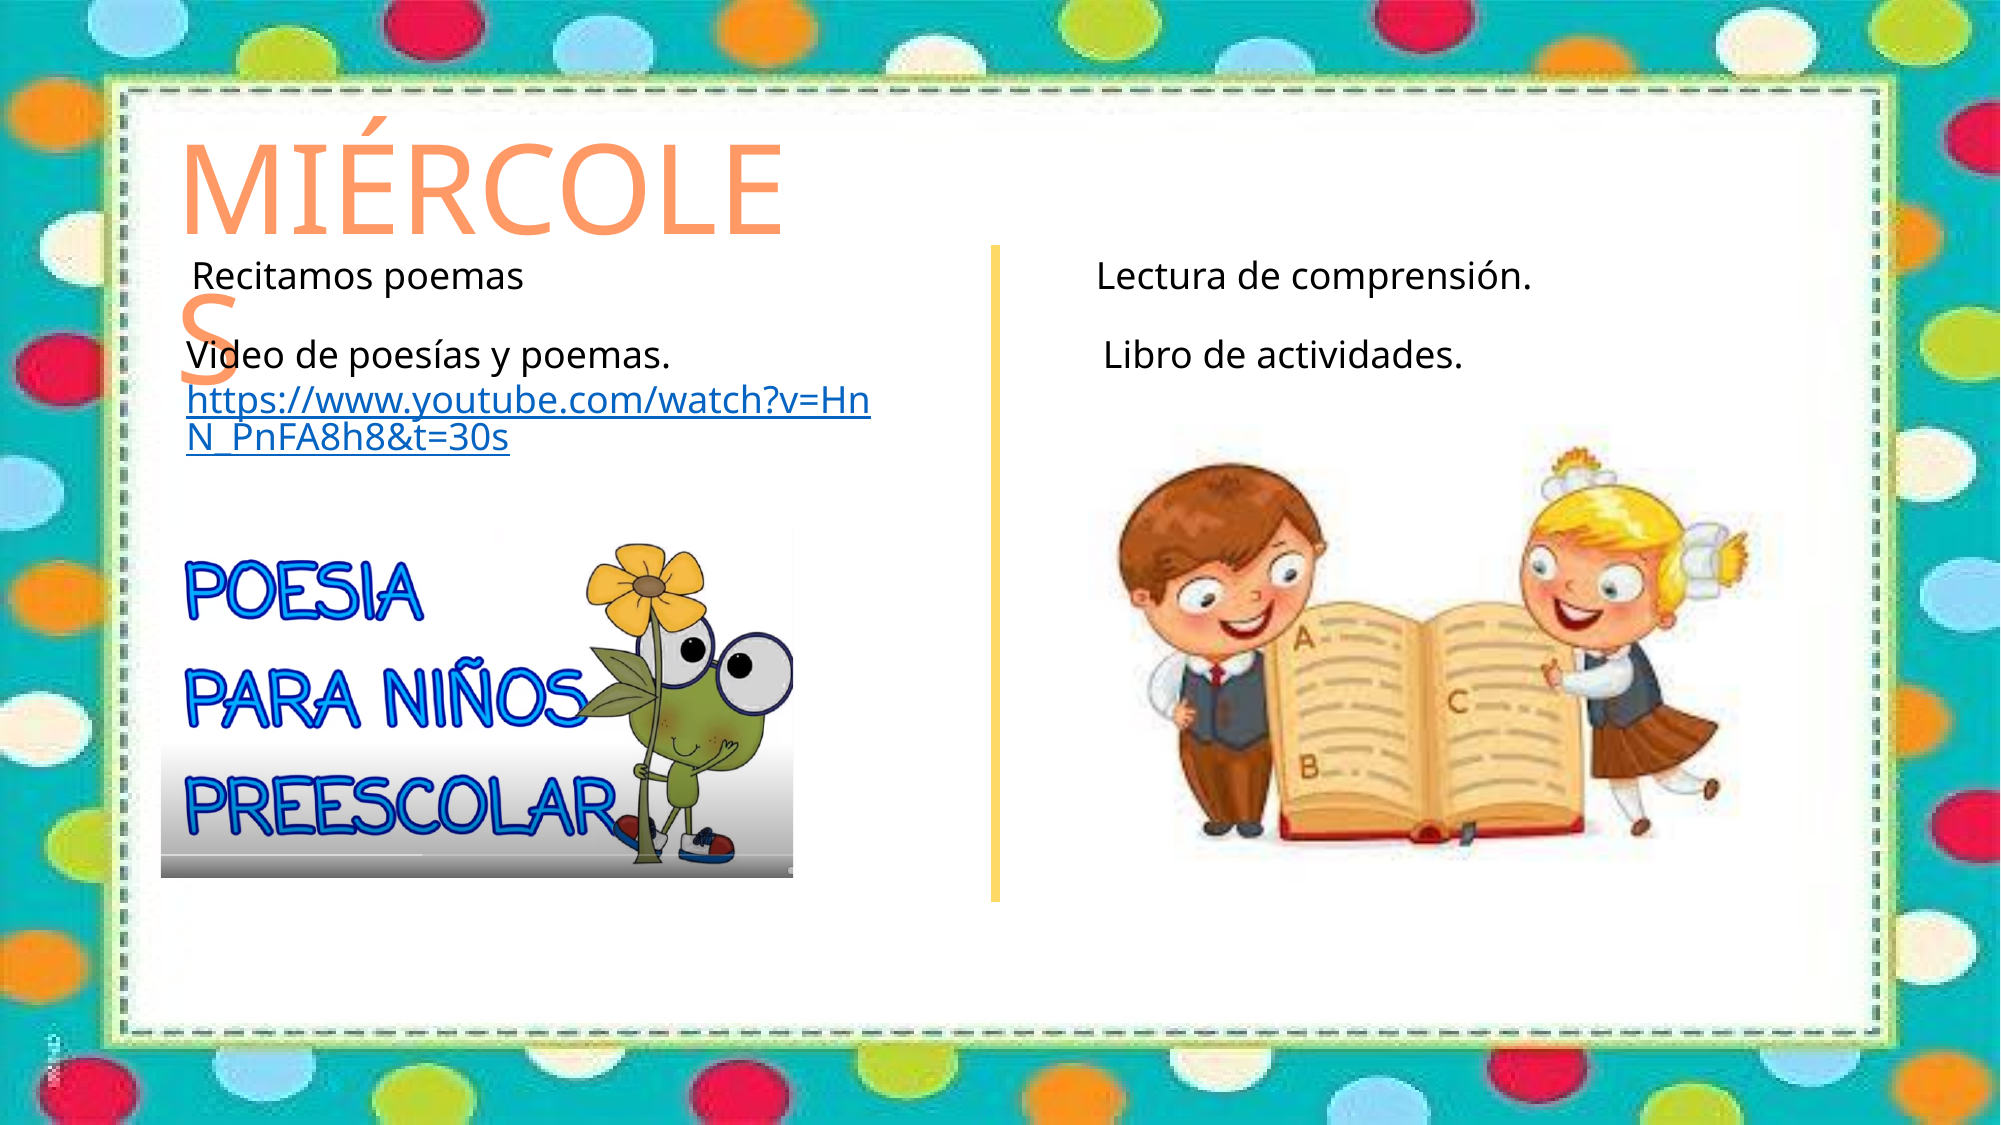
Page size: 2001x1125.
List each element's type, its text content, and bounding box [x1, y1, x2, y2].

text_box Recitamos poemas [176, 244, 540, 305]
picture [0, 0, 2001, 1125]
text_box Lectura de comprensión. [1081, 244, 1548, 305]
text_box Libro de actividades. [1088, 323, 1815, 383]
text_box Video de poesías y poemas. https://www.youtube.com/watch?v=HnN_PnFA8h8&t=30s [171, 323, 898, 479]
text_box MIÉRCOLES [160, 102, 859, 417]
